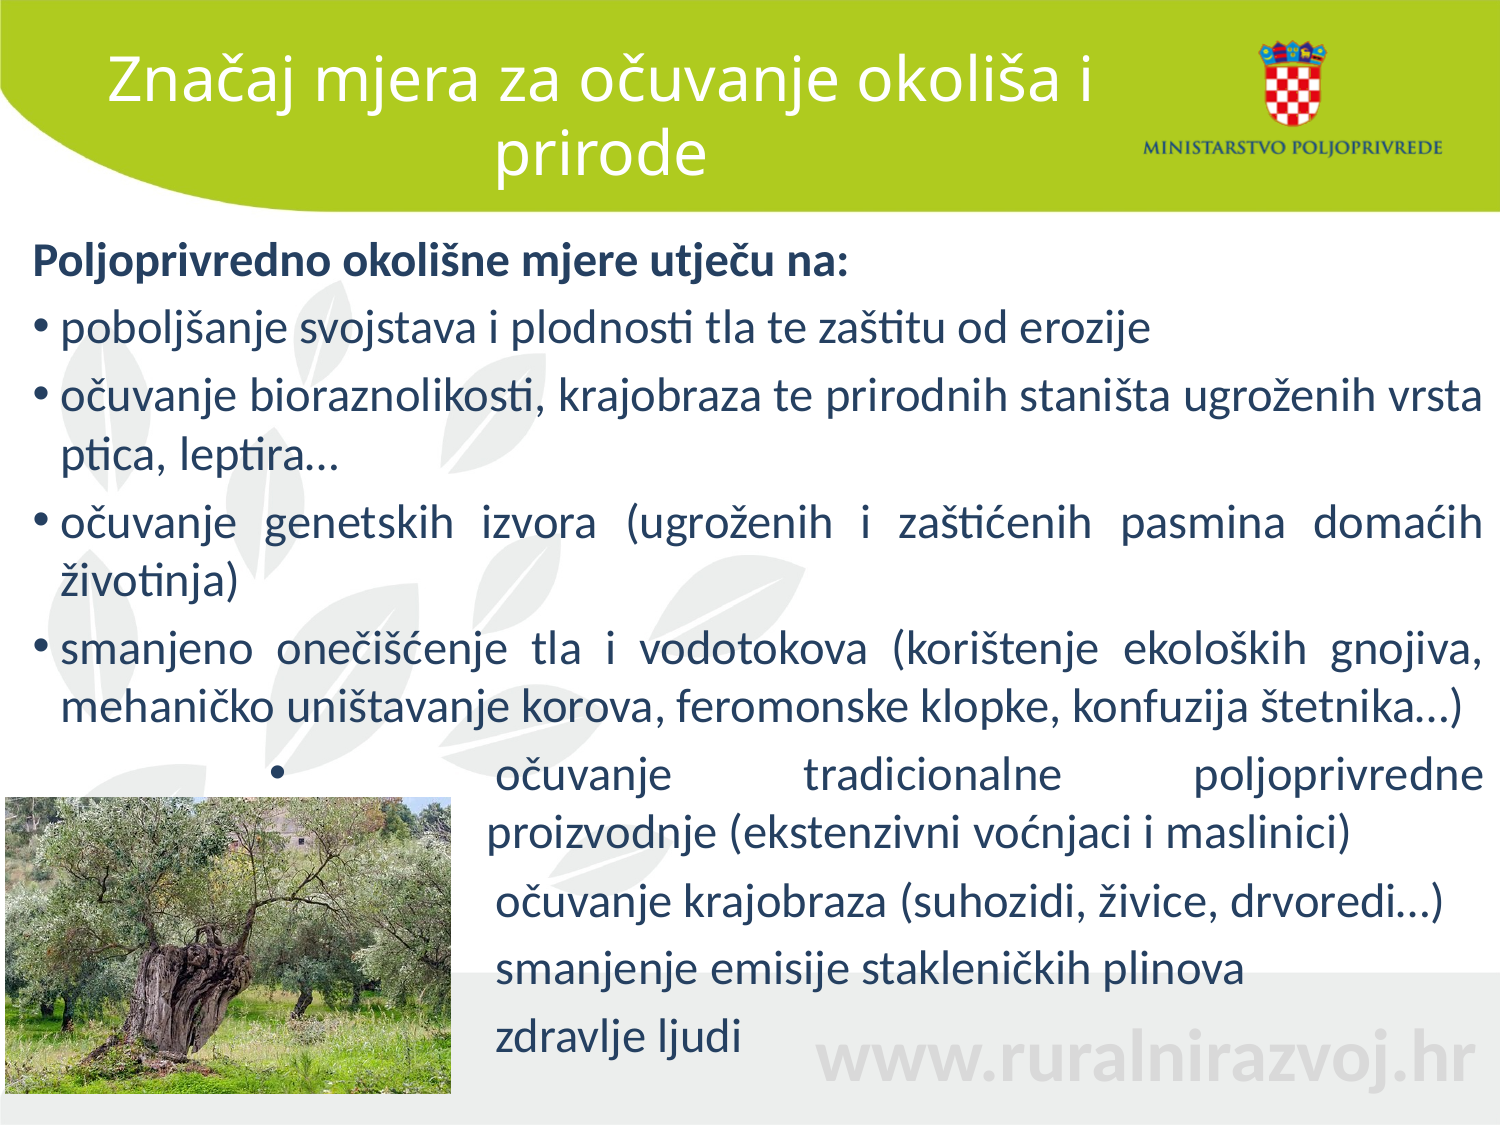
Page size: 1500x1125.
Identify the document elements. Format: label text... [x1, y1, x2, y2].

picture [0, 0, 1500, 1125]
list Poljoprivredno okolišne mjere utječu na: poboljšanje svojstava i plodnosti tla te zaštitu od erozije očuvanje bioraznolikosti, krajobraza te prirodnih staništa ugroženih vrsta ptica, leptira… očuvanje genetskih izvora (ugroženih i zaštićenih pasmina domaćih životinja) smanjeno onečišćenje tla i vodotokova (korištenje ekoloških gnojiva, mehaničko uništavanje korova, feromonske klopke, konfuzija štetnika…) očuvanje tradicionalne poljoprivredne proizvodnje (ekstenzivni voćnjaci i maslinici) očuvanje krajobraza (suhozidi, živice, drvoredi…) smanjenje emisije stakleničkih plinova zdravlje ljudi [17, 219, 1500, 1125]
title Značaj mjera za očuvanje okoliša i prirode [0, 30, 1203, 197]
